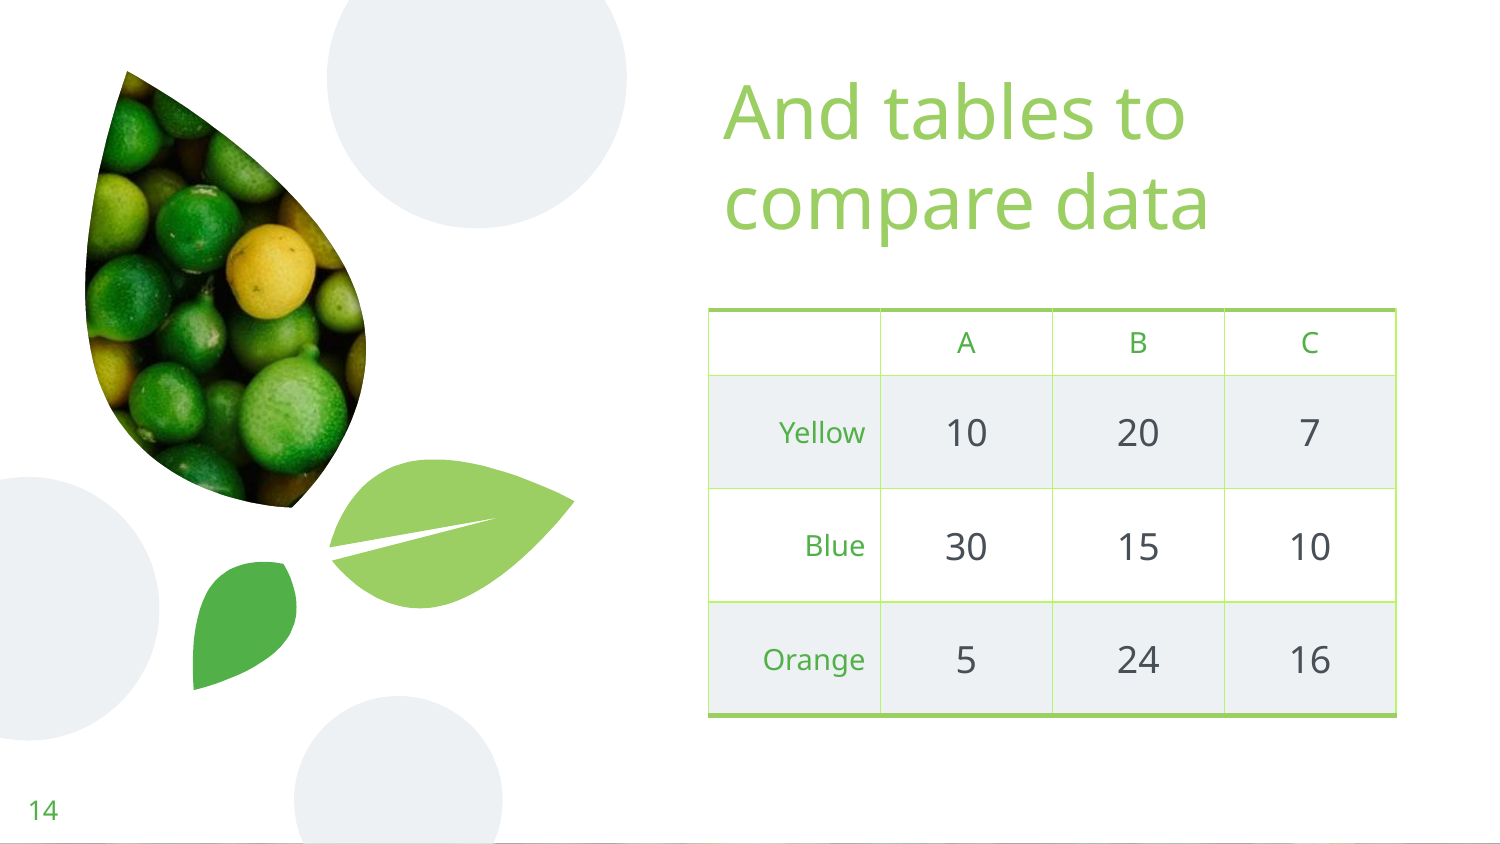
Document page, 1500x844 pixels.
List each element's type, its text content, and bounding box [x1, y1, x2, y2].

table_cell 20 [1053, 376, 1224, 488]
picture [86, 72, 366, 507]
table_cell 16 [1225, 603, 1395, 713]
table_cell Orange [709, 603, 880, 713]
table_cell 5 [881, 603, 1052, 713]
table_cell 10 [881, 376, 1052, 488]
table_cell Yellow [709, 376, 880, 488]
table_cell 15 [1053, 489, 1224, 601]
table_cell Blue [709, 489, 880, 601]
slide_number 14 [12, 779, 103, 844]
table_cell 7 [1225, 376, 1395, 488]
title And tables to compare data [708, 146, 1425, 260]
table_header A [881, 312, 1052, 375]
table_header B [1053, 312, 1224, 375]
table_cell 10 [1225, 489, 1395, 601]
table_cell 24 [1053, 603, 1224, 713]
table_header C [1225, 312, 1395, 375]
table_cell 30 [881, 489, 1052, 601]
table_header [709, 312, 880, 375]
